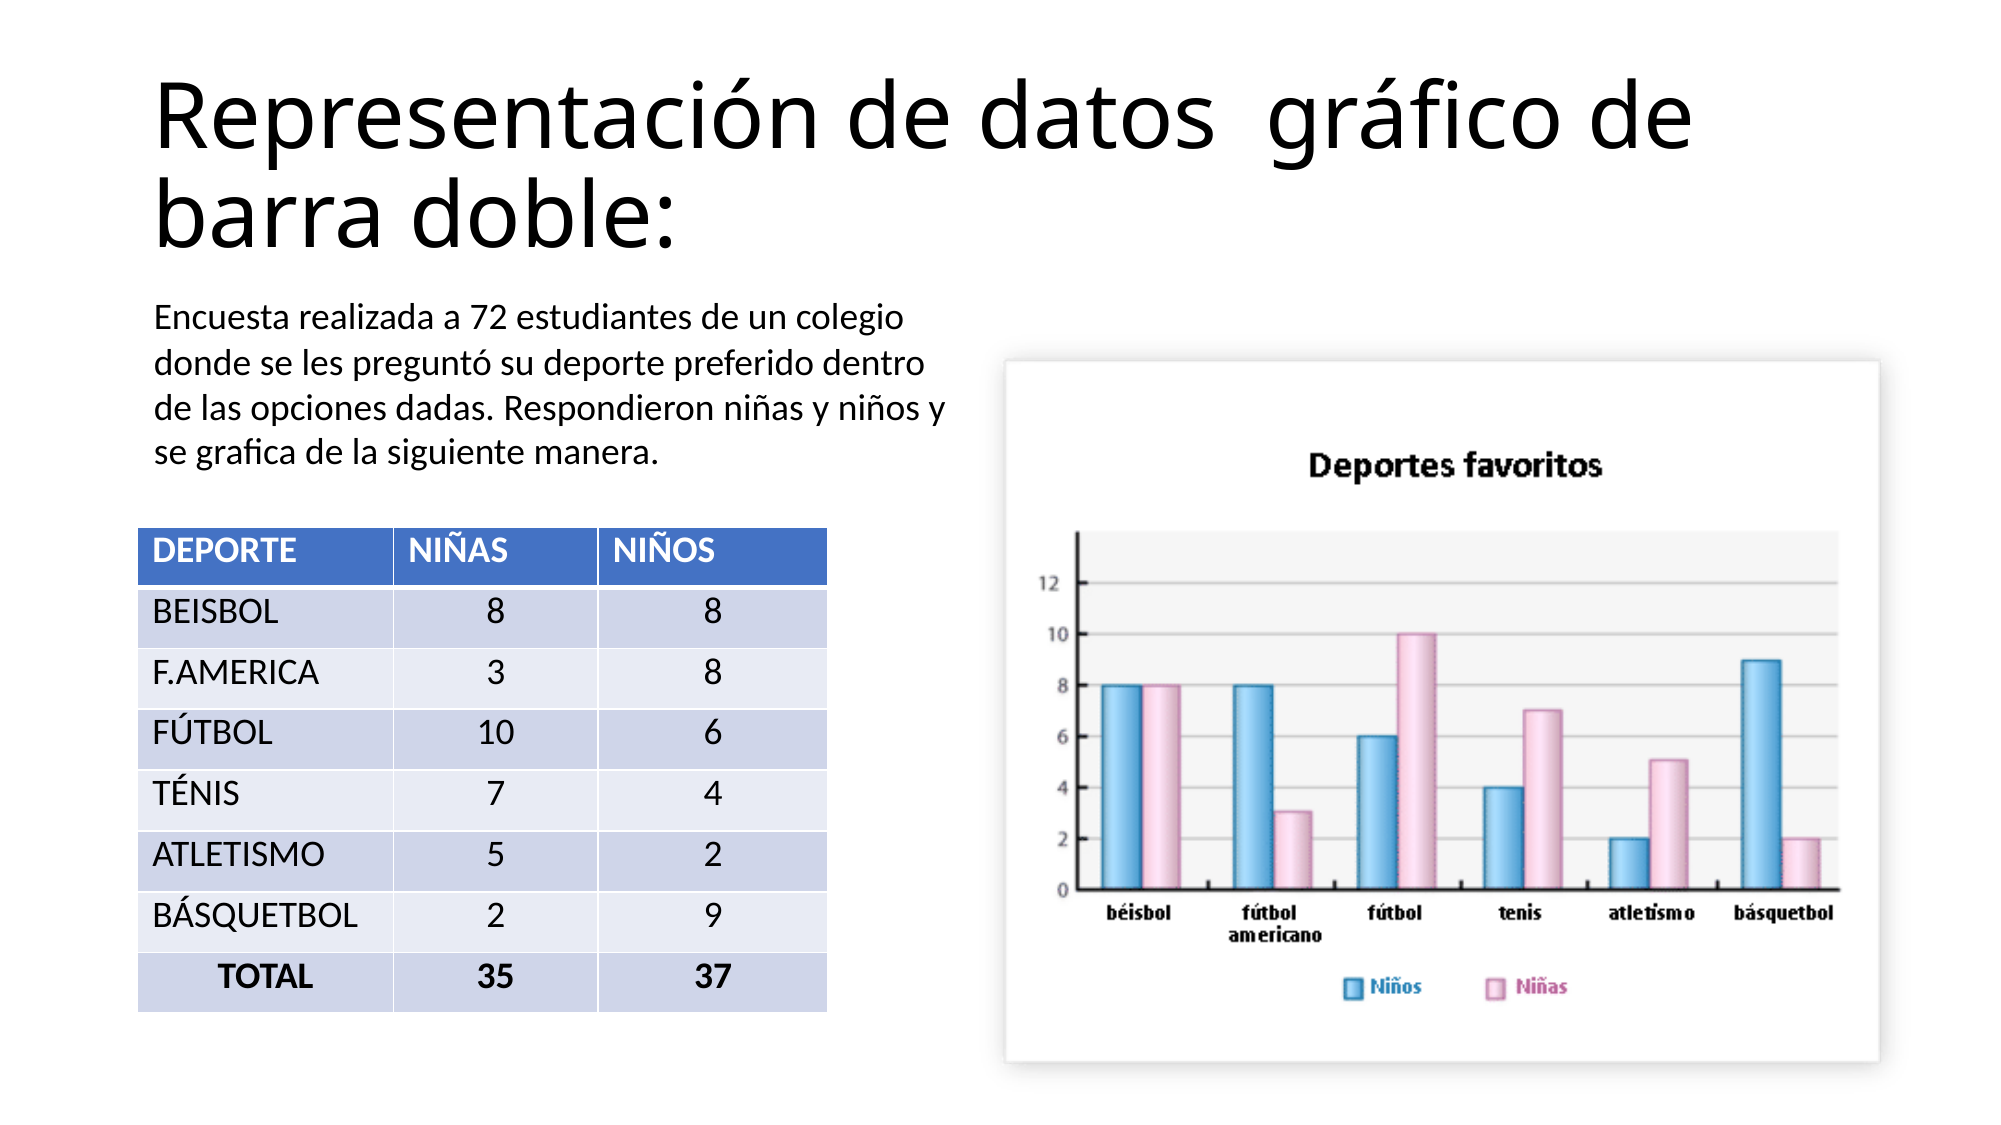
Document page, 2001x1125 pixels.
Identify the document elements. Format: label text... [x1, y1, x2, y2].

table_cell 2 [599, 832, 827, 891]
table_cell 7 [394, 771, 597, 830]
table_cell TOTAL [138, 953, 393, 1012]
table_cell 4 [599, 771, 827, 830]
table_cell F.AMERICA [138, 649, 393, 708]
title Representación de datos gráfico de barra doble: [137, 59, 1918, 278]
table_cell 9 [599, 893, 827, 952]
table_cell 8 [599, 649, 827, 708]
table_cell 35 [394, 953, 597, 1012]
table_cell 10 [394, 710, 597, 769]
table_cell TÉNIS [138, 771, 393, 830]
table_cell BÁSQUETBOL [138, 893, 393, 952]
table_header NIÑOS [599, 528, 827, 585]
picture [973, 328, 1918, 1101]
text_box Encuesta realizada a 72 estudiantes de un colegio donde se les preguntó su deporte preferido dentro de las opciones dadas. Respondieron niñas y niños y se grafica de la siguiente manera. [139, 285, 974, 480]
table_cell 37 [599, 953, 827, 1012]
table_header NIÑAS [394, 528, 597, 585]
table_cell 3 [394, 649, 597, 708]
table_cell 8 [394, 590, 597, 648]
table_cell 8 [599, 590, 827, 648]
table_cell FÚTBOL [138, 710, 393, 769]
table_cell 5 [394, 832, 597, 891]
table_header DEPORTE [138, 528, 393, 585]
table_cell ATLETISMO [138, 832, 393, 891]
table_cell 2 [394, 893, 597, 952]
table_cell BEISBOL [138, 590, 393, 648]
table_cell 6 [599, 710, 827, 769]
